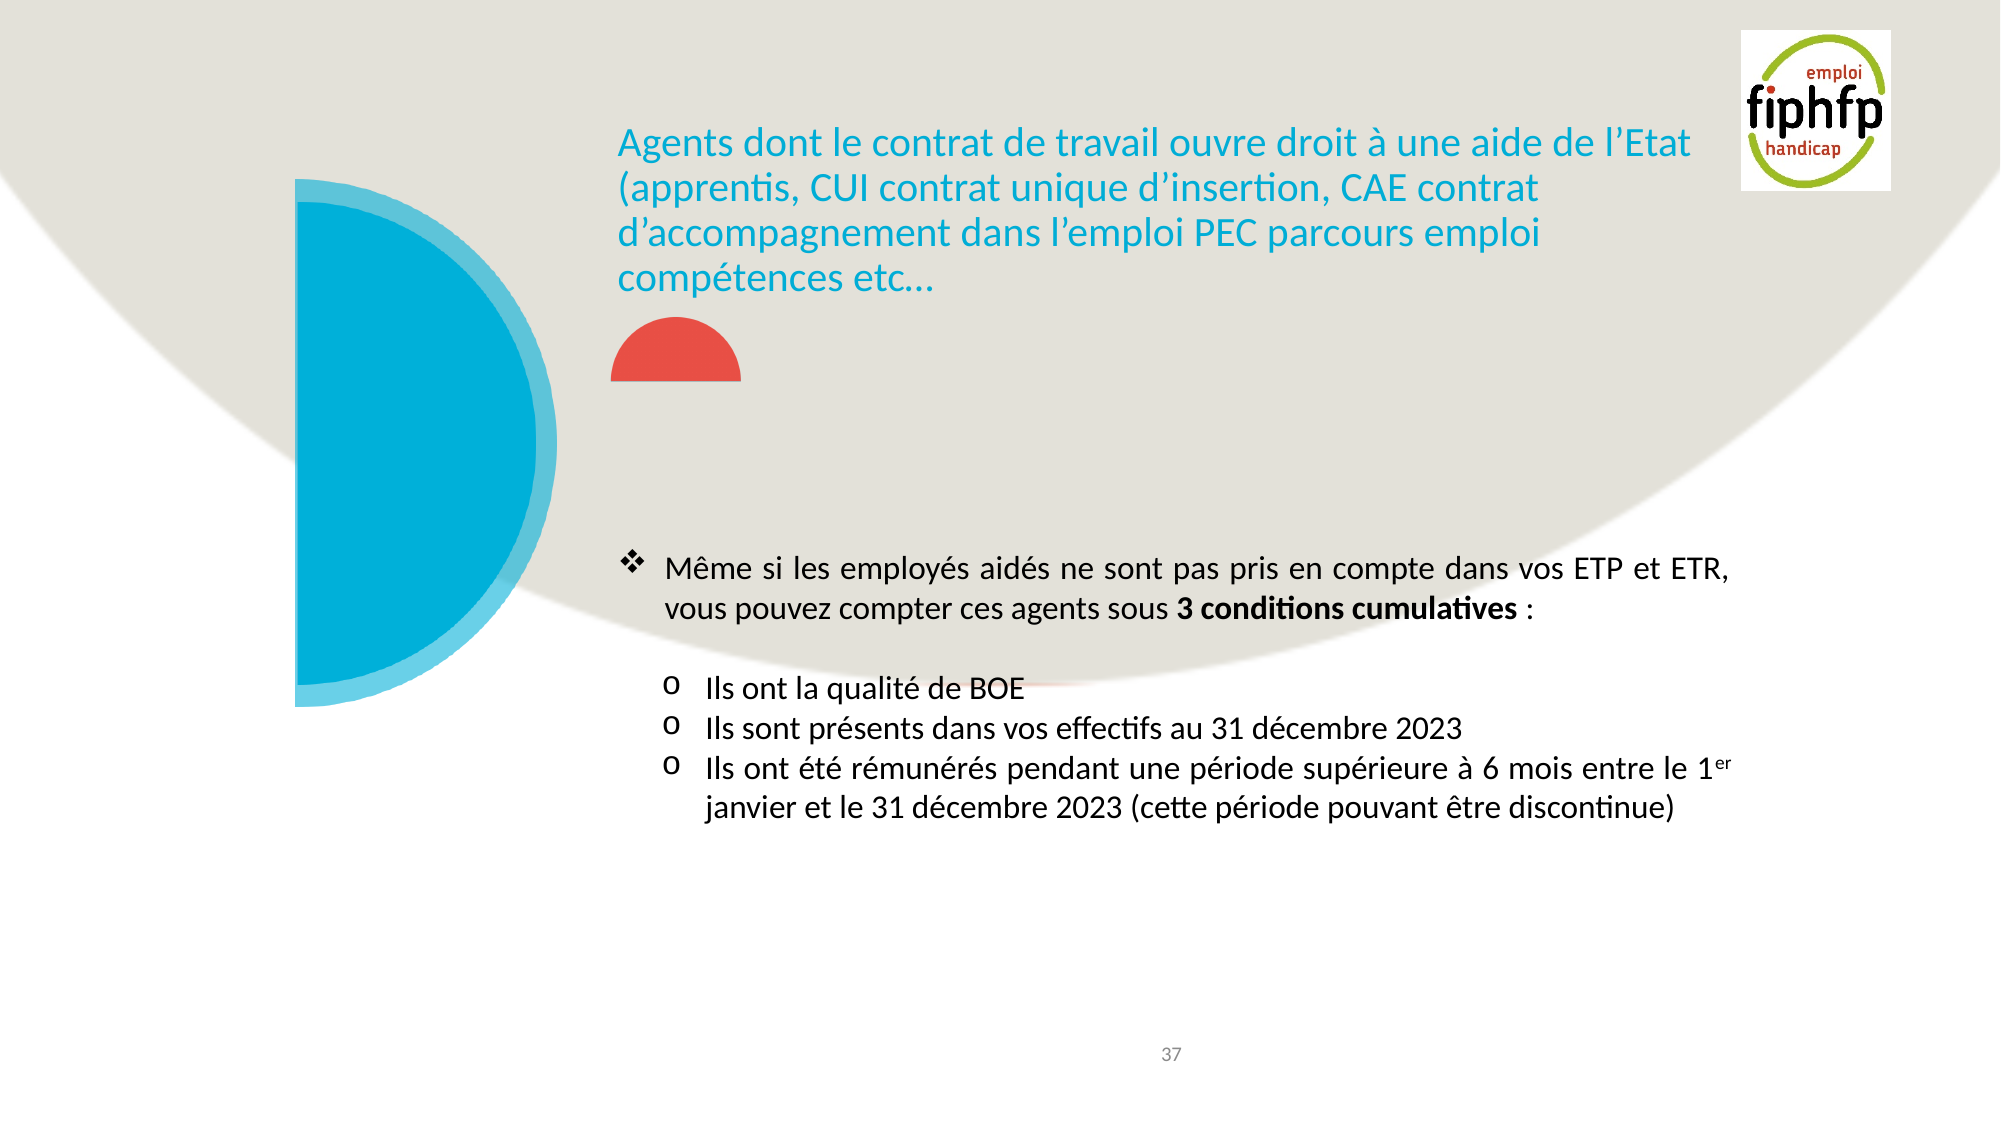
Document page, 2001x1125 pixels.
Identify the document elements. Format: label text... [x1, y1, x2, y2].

slide_number 37 [747, 1023, 1198, 1084]
picture [0, 0, 2001, 720]
text_box Même si les employés aidés ne sont pas pris en compte dans vos ETP et ETR, vous pouvez compter ces agents sous 3 conditions cumulatives : Ils ont la qualité de BOE Ils sont présents dans vos effectifs au 31 décembre 2023 Ils ont été rémunérés pendant une période supérieure à 6 mois entre le 1er janvier et le 31 décembre 2023 (cette période pouvant être discontinue) [602, 538, 1747, 833]
title Agents dont le contrat de travail ouvre droit à une aide de l’Etat (apprentis, CUI contrat unique d’insertion, CAE contrat d’accompagnement dans l’emploi PEC parcours emploi compétences etc… [602, 113, 1721, 306]
